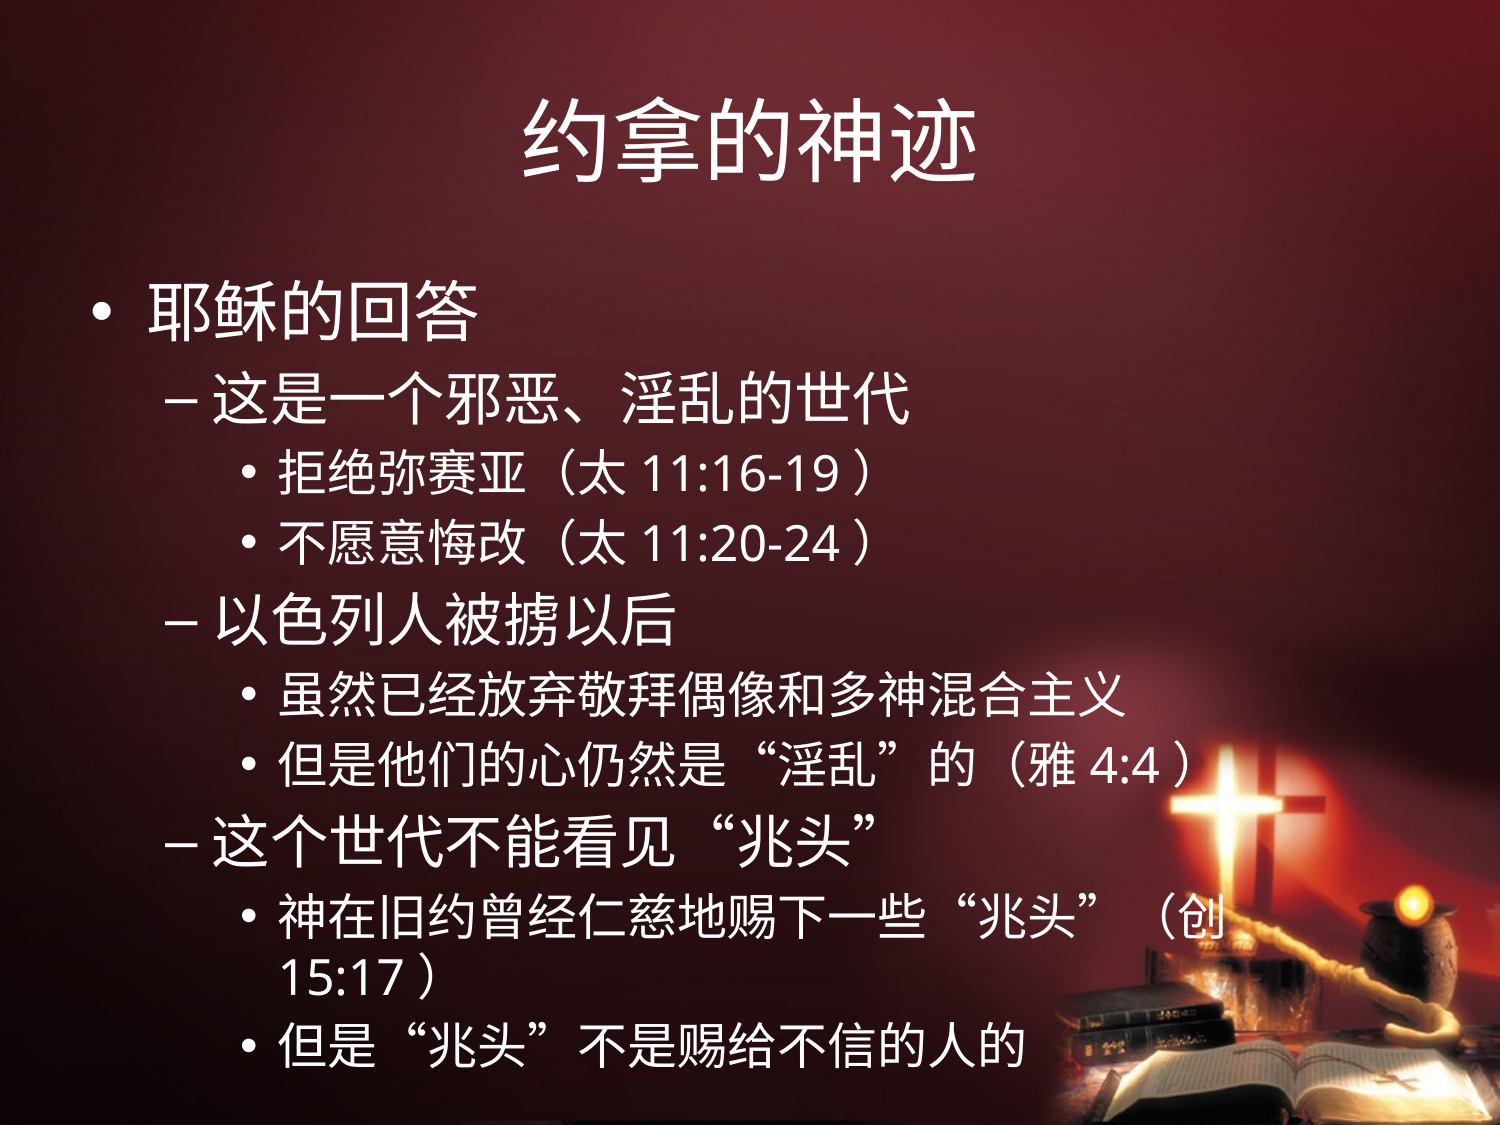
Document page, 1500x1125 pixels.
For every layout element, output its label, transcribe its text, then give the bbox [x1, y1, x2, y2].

picture [0, 0, 1500, 1125]
list 耶稣的回答 这是一个邪恶、淫乱的世代 拒绝弥赛亚（太11:16-19） 不愿意悔改（太11:20-24） 以色列人被掳以后 虽然已经放弃敬拜偶像和多神混合主义 但是他们的心仍然是“淫乱”的（雅4:4） 这个世代不能看见“兆头” 神在旧约曾经仁慈地赐下一些“兆头”（创15:17） 但是“兆头”不是赐给不信的人的 [75, 262, 1425, 1005]
title 约拿的神迹 [75, 45, 1425, 233]
